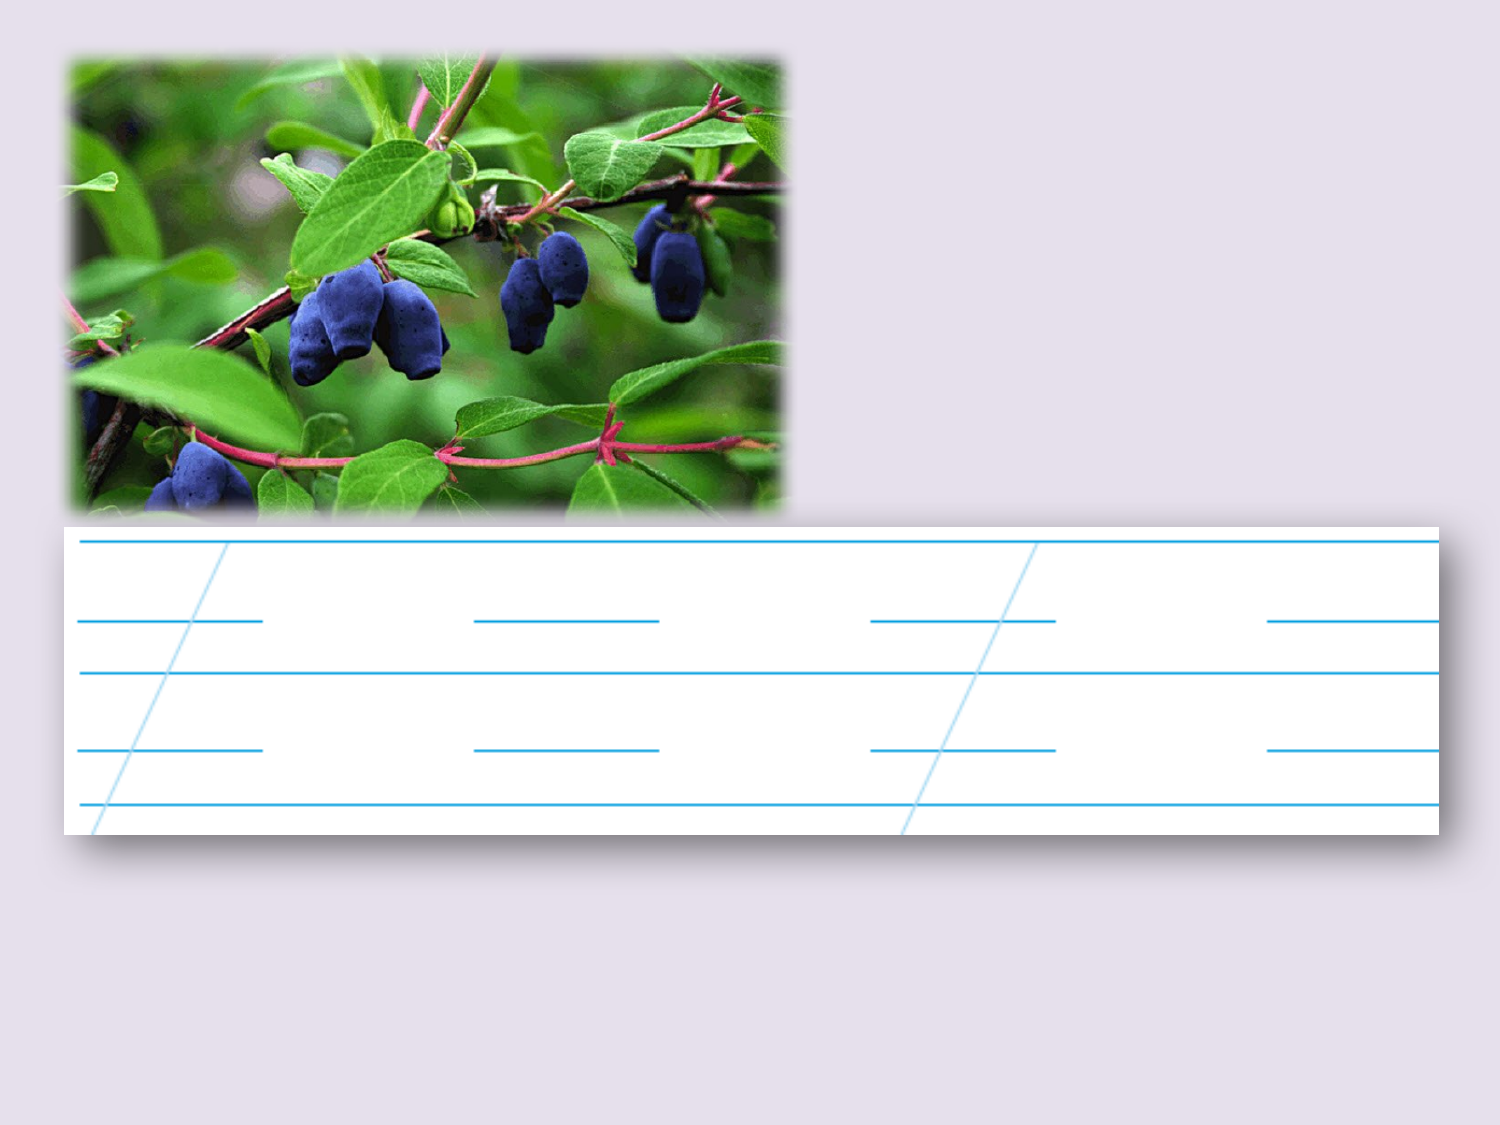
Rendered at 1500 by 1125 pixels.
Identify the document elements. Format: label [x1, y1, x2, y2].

picture [52, 42, 1439, 835]
